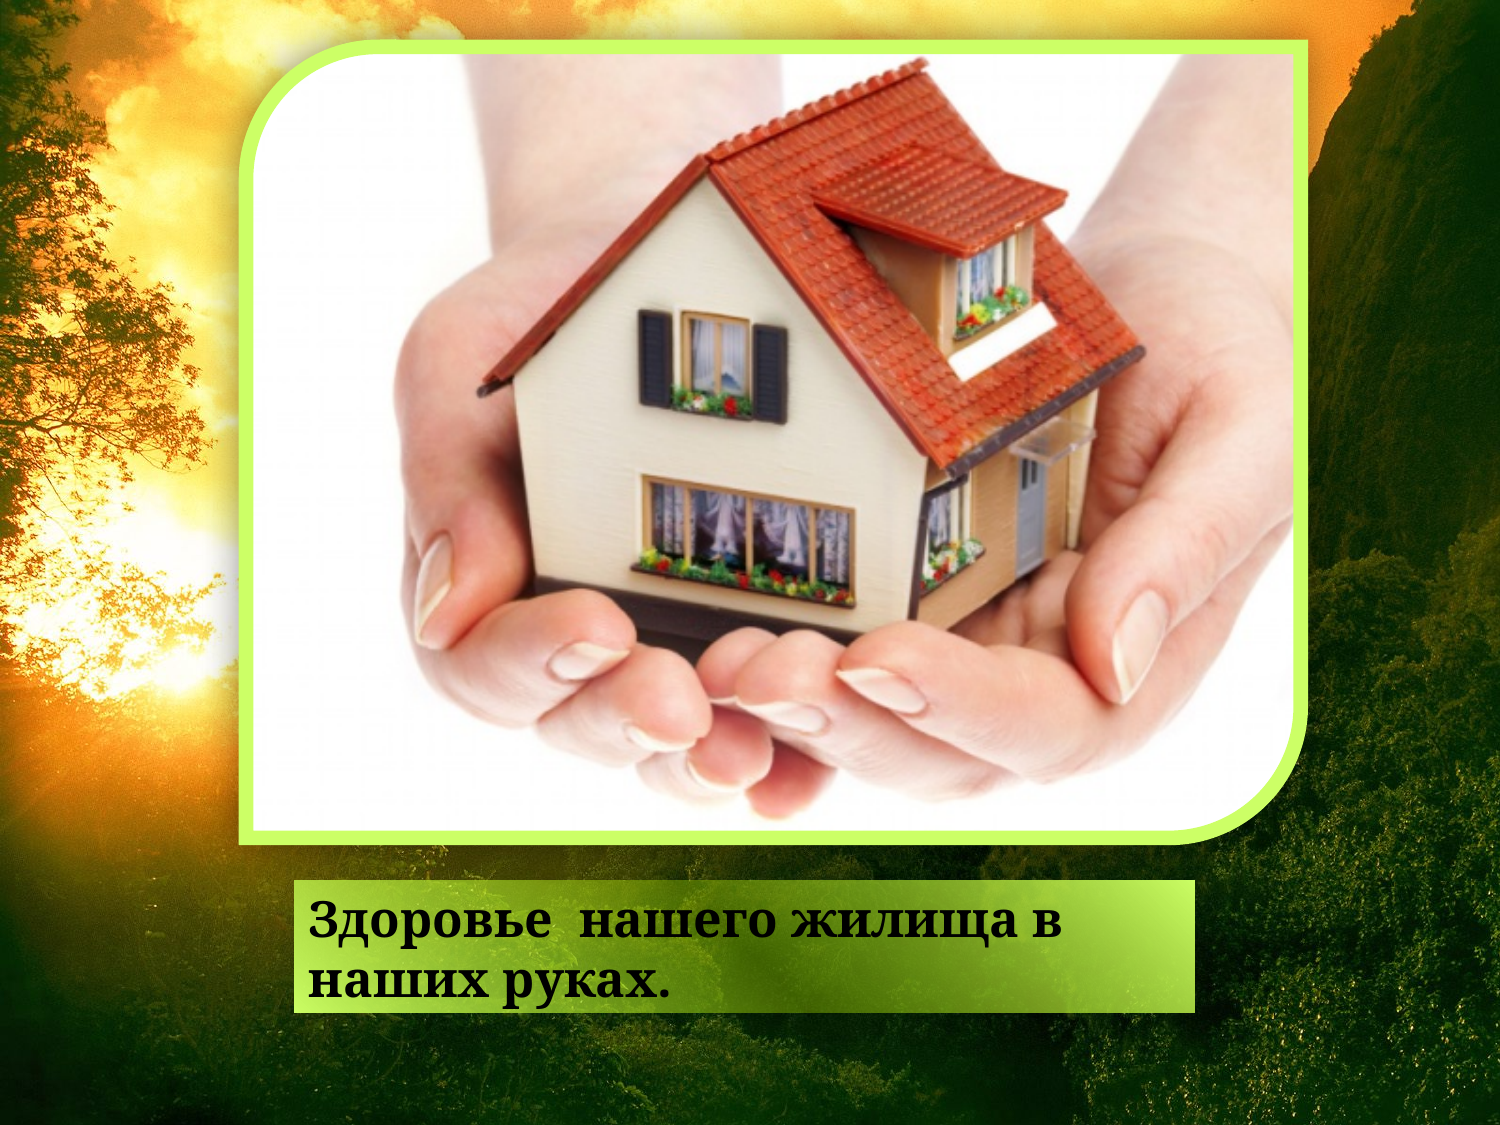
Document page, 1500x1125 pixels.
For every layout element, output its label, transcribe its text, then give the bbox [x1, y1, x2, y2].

picture [0, 0, 1500, 1125]
list Здоровье нашего жилища в наших руках. [293, 880, 1195, 1013]
